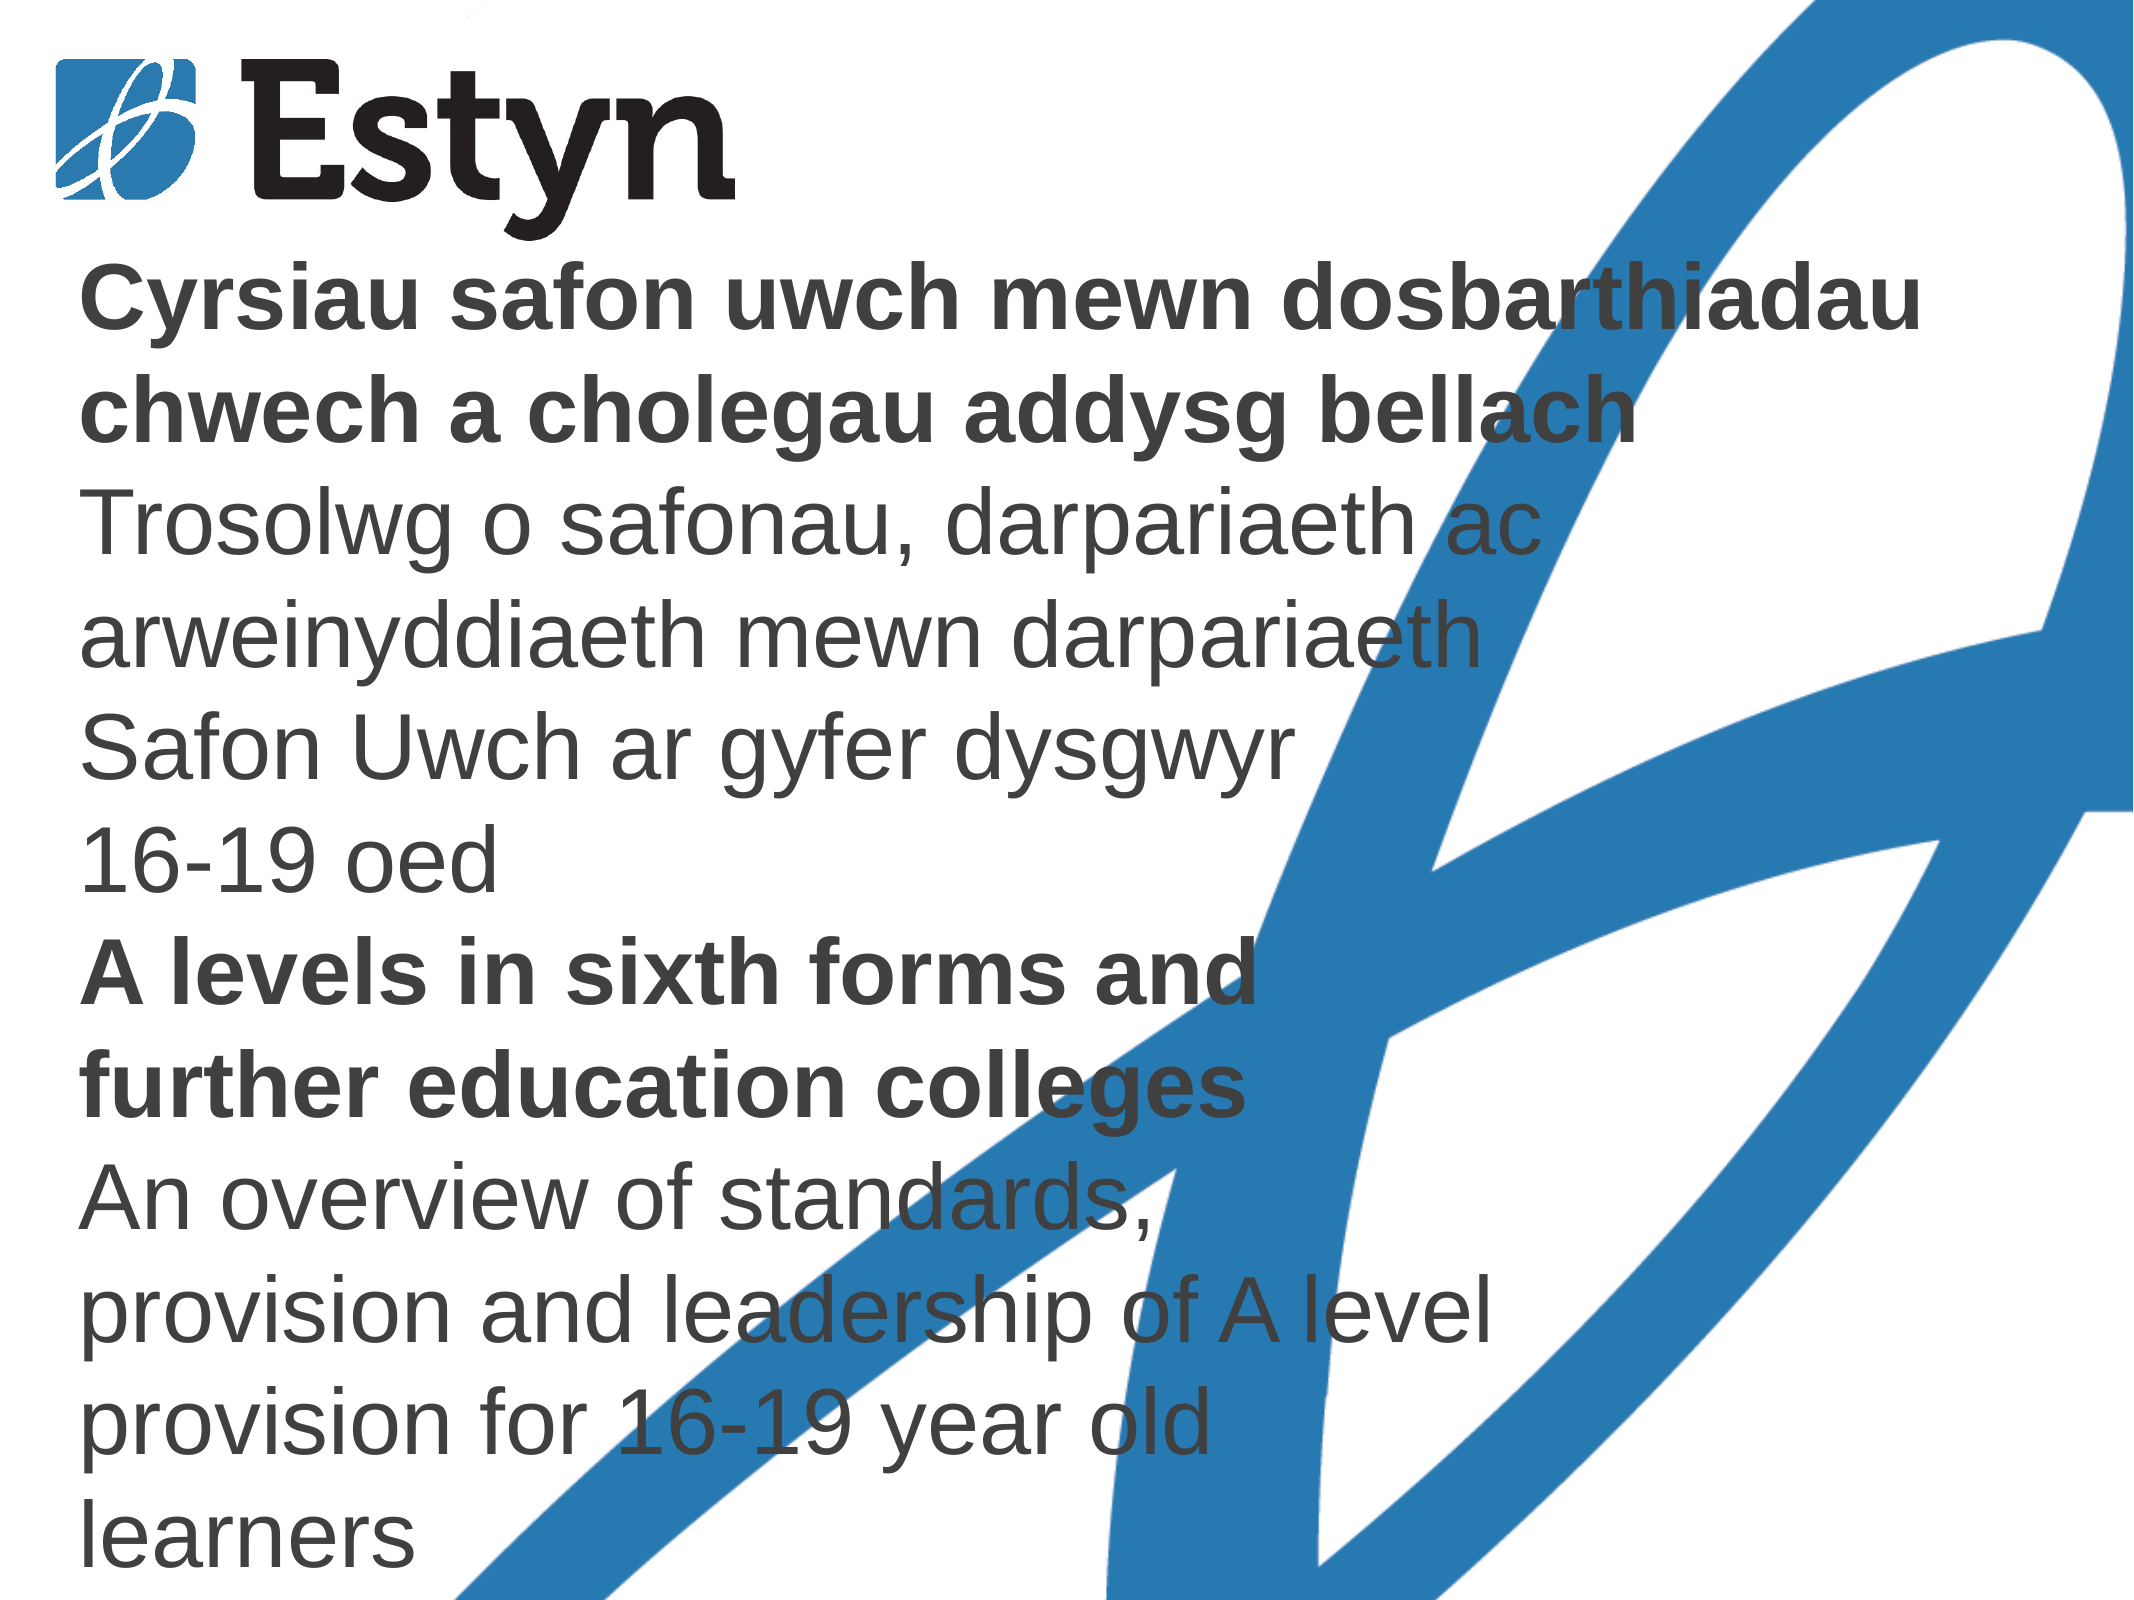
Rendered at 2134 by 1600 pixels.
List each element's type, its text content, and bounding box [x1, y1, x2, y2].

text_box Cyrsiau safon uwch mewn dosbarthiadau chwech a cholegau addysg bellach Trosolwg o safonau, darpariaeth ac arweinyddiaeth mewn darpariaeth Safon Uwch ar gyfer dysgwyr 16-19 oed A levels in sixth forms and further education colleges An overview of standards, provision and leadership of A level provision for 16-19 year old learners [76, 260, 403, 1586]
picture [46, 0, 2134, 1600]
